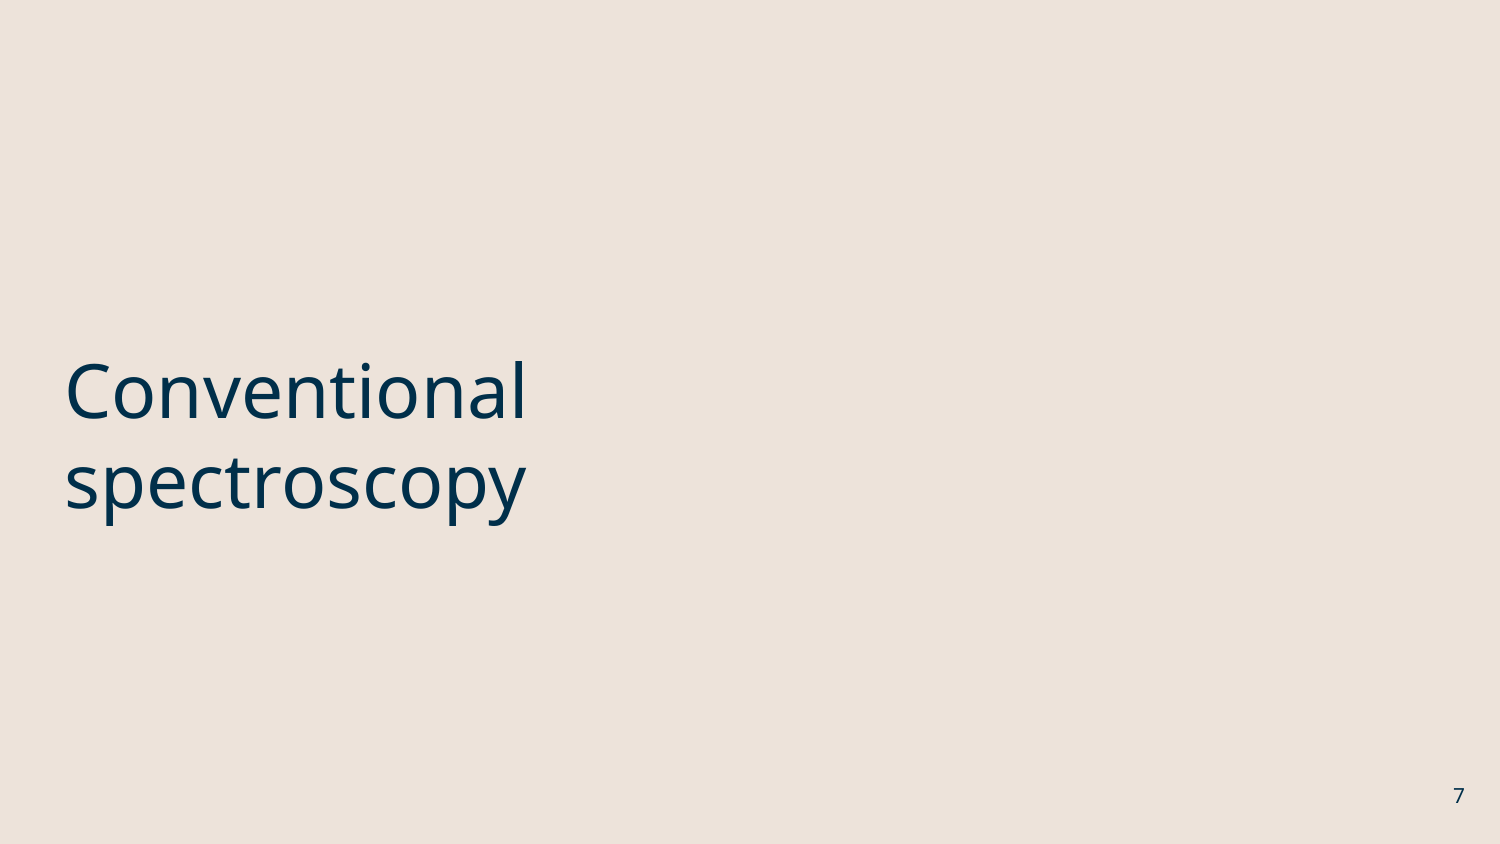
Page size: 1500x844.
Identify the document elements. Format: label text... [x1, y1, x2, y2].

title Conventional spectroscopy [49, 142, 980, 725]
slide_number 7 [1389, 764, 1480, 830]
